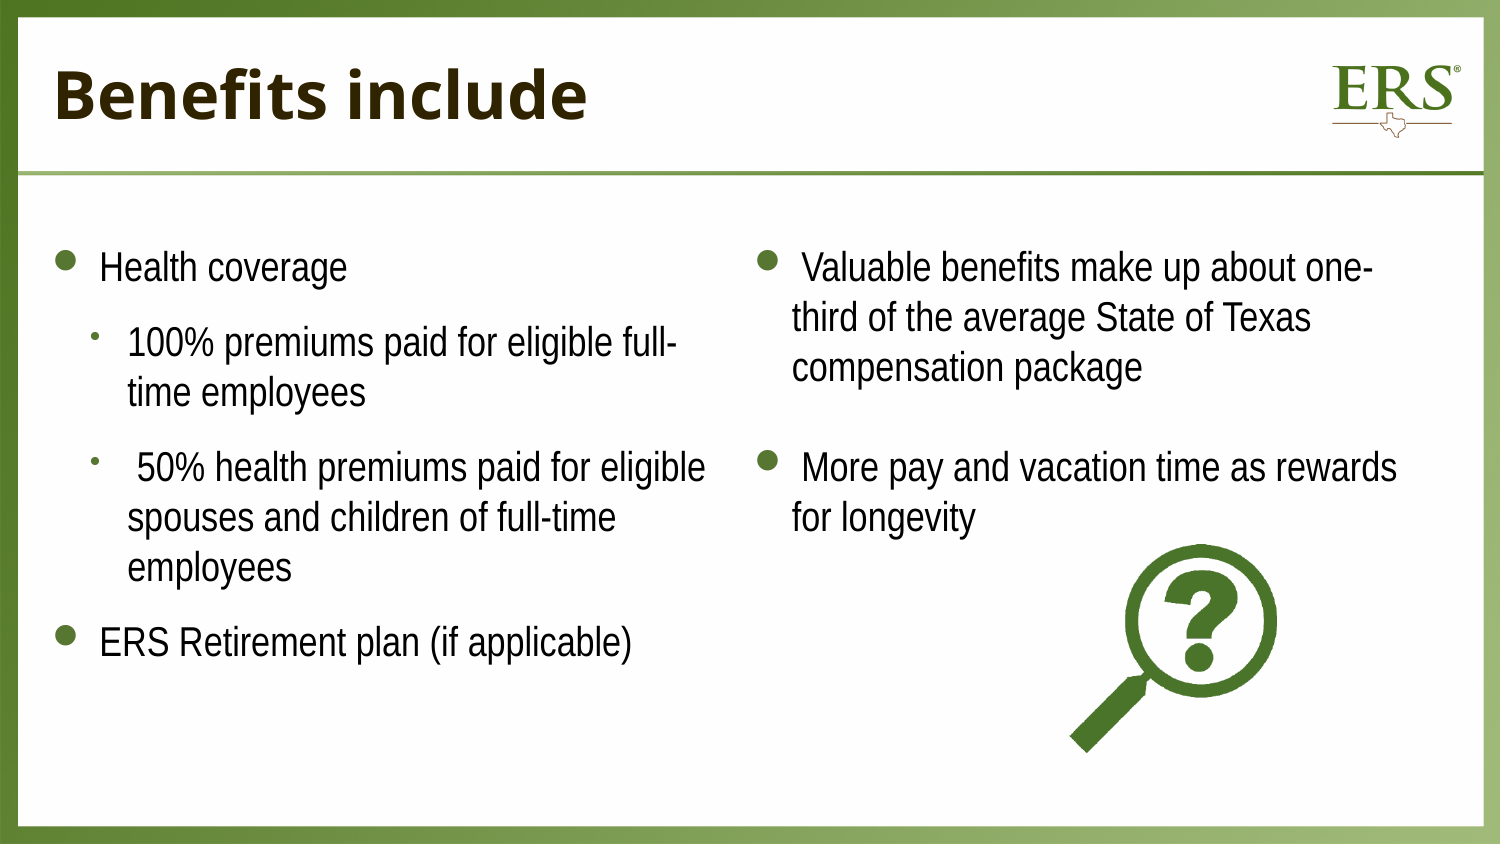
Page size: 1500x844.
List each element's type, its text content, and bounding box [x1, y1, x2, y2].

picture [0, 0, 1500, 844]
title Benefits include [52, 25, 1272, 160]
text_box Valuable benefits make up about one-third of the average State of Texas compensation package More pay and vacation time as rewards for longevity [754, 190, 1441, 741]
list Health coverage 100% premiums paid for eligible full-time employees 50% health premiums paid for eligible spouses and children of full-time employees ERS Retirement plan (if applicable) [52, 190, 739, 741]
